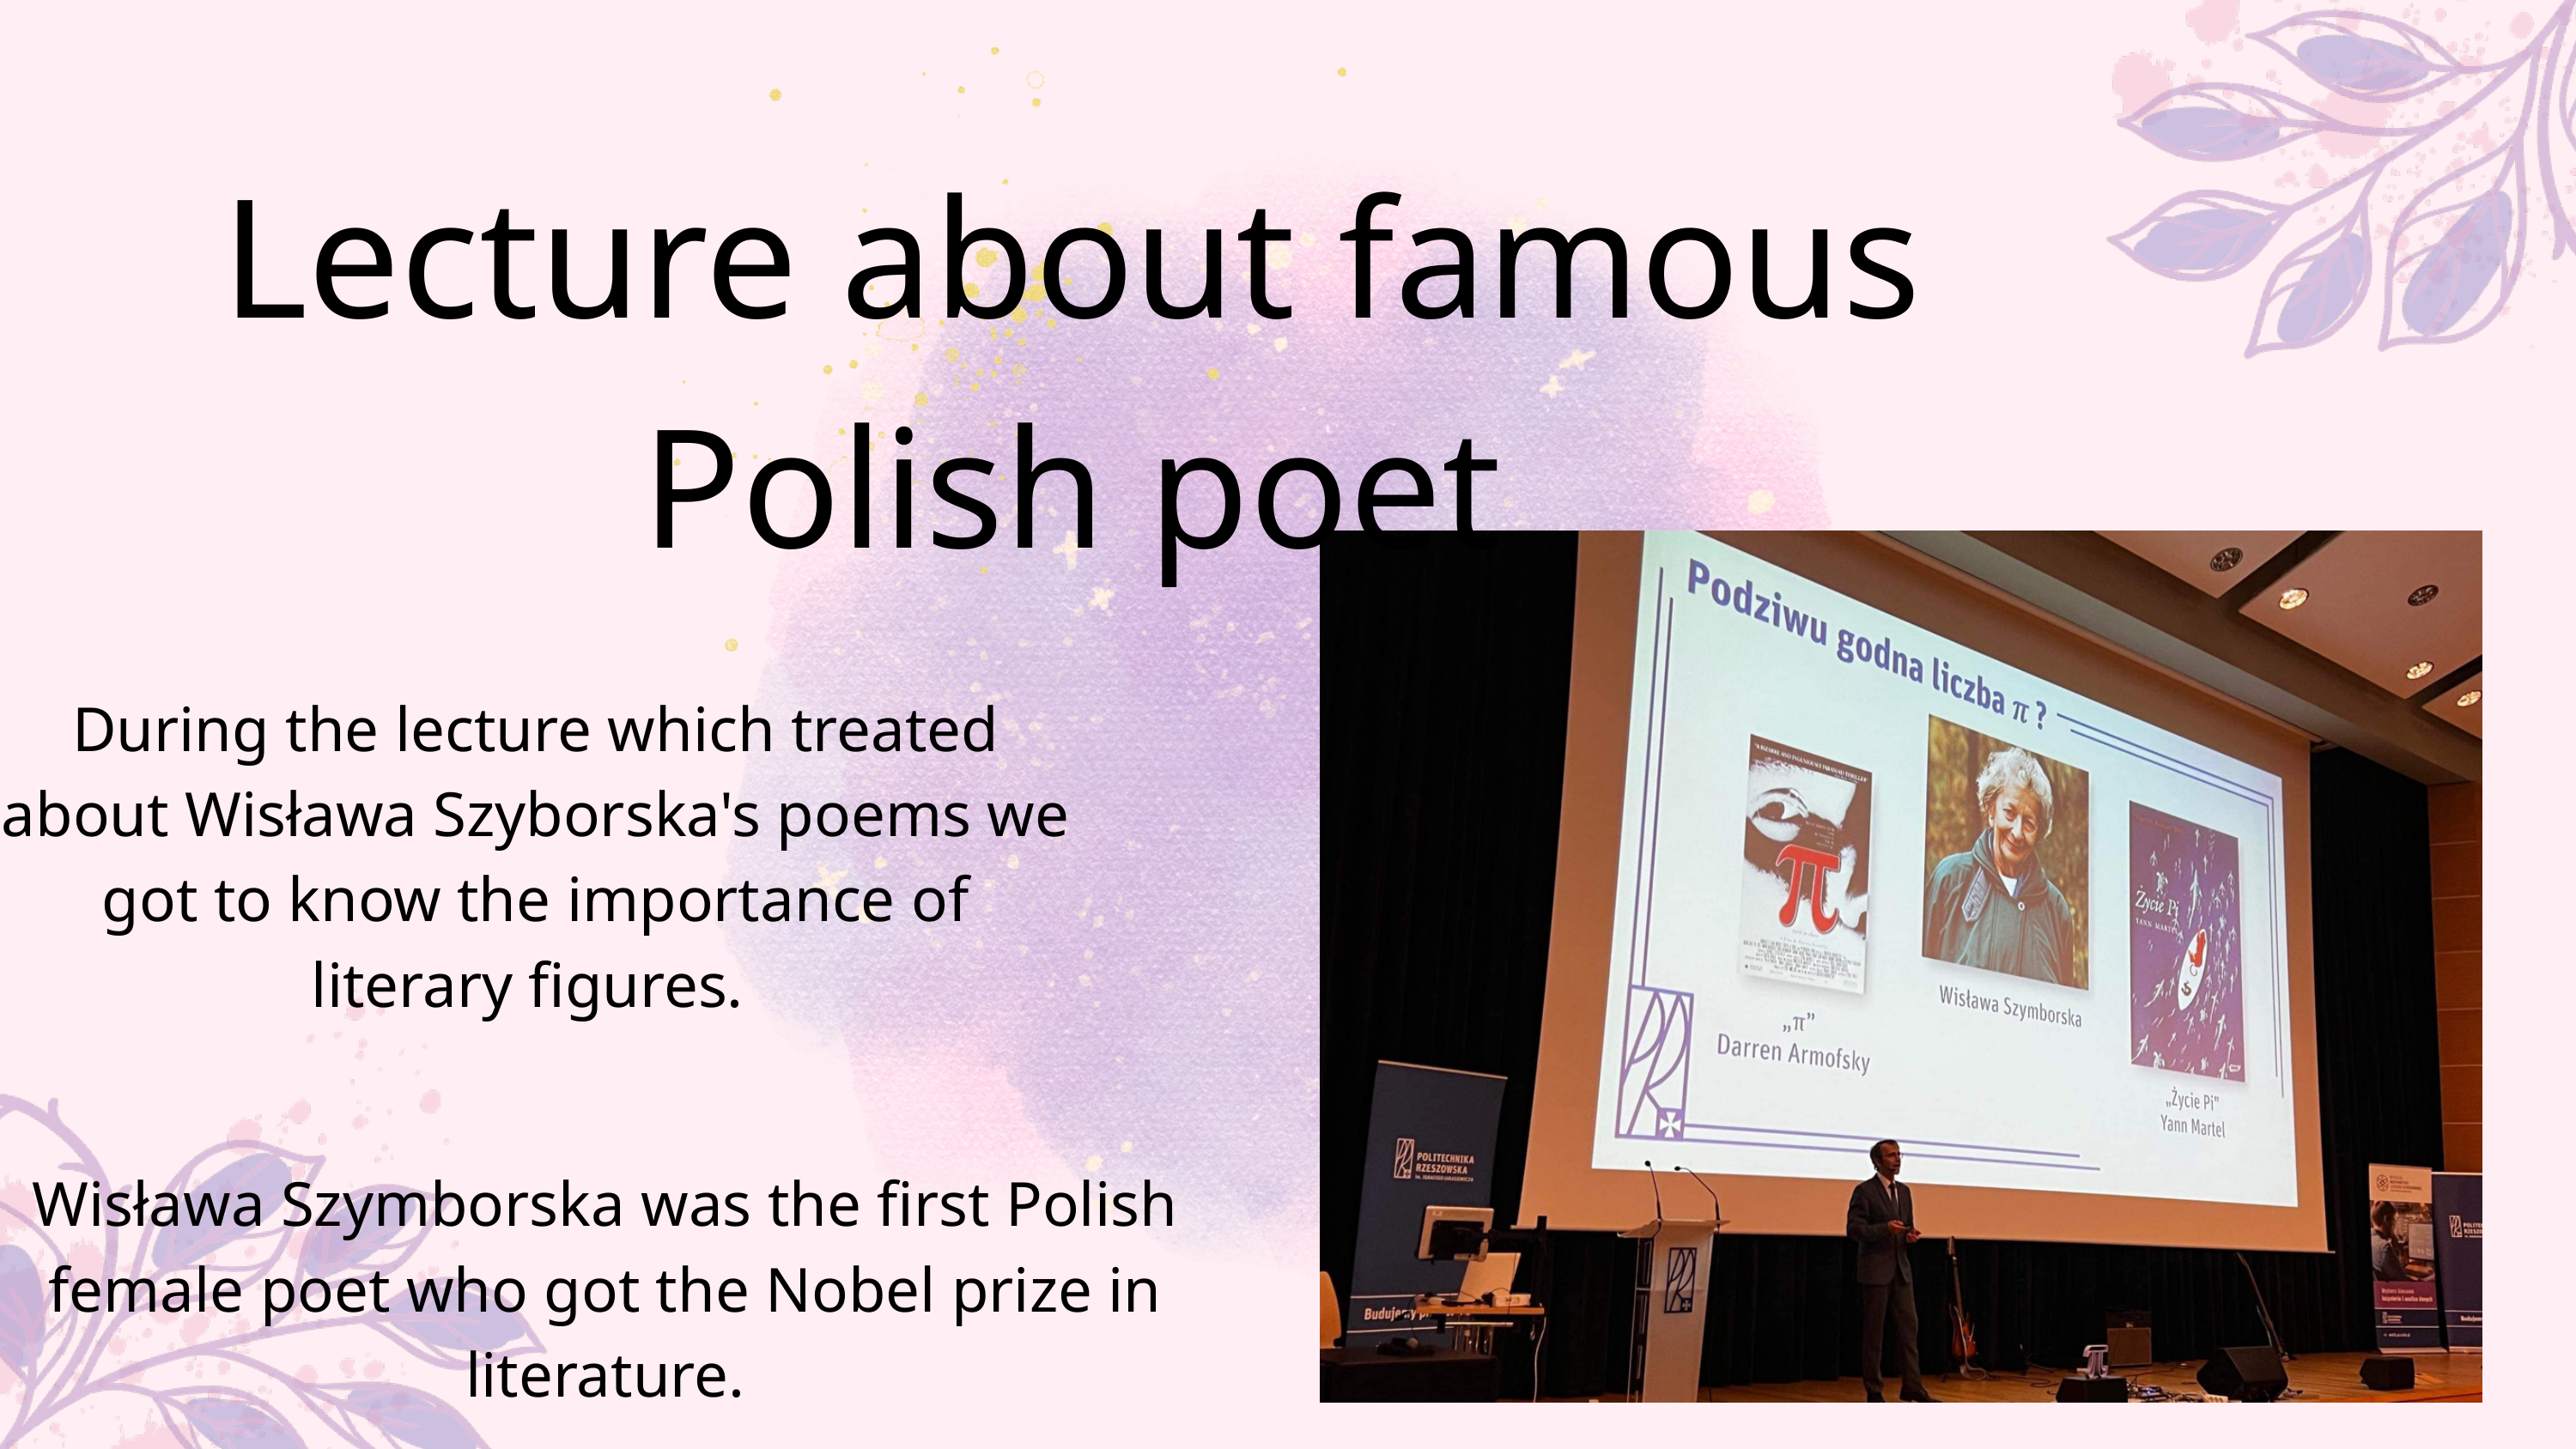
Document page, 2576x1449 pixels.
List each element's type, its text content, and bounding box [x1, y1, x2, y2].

picture [0, 988, 477, 1449]
picture [674, 12, 2482, 1403]
text_box Lecture about famous Polish poet [0, 120, 702, 582]
text_box Wisława Szymborska was the first Polish female poet who got the Nobel prize in literature. [481, 1153, 1179, 1410]
picture [2111, 0, 2576, 481]
text_box During the lecture which treated about Wisława Szyborska's poems we got to know the importance of literary figures. [0, 678, 710, 1020]
text_box Lecture about famous Polish poet [1316, 120, 2144, 530]
